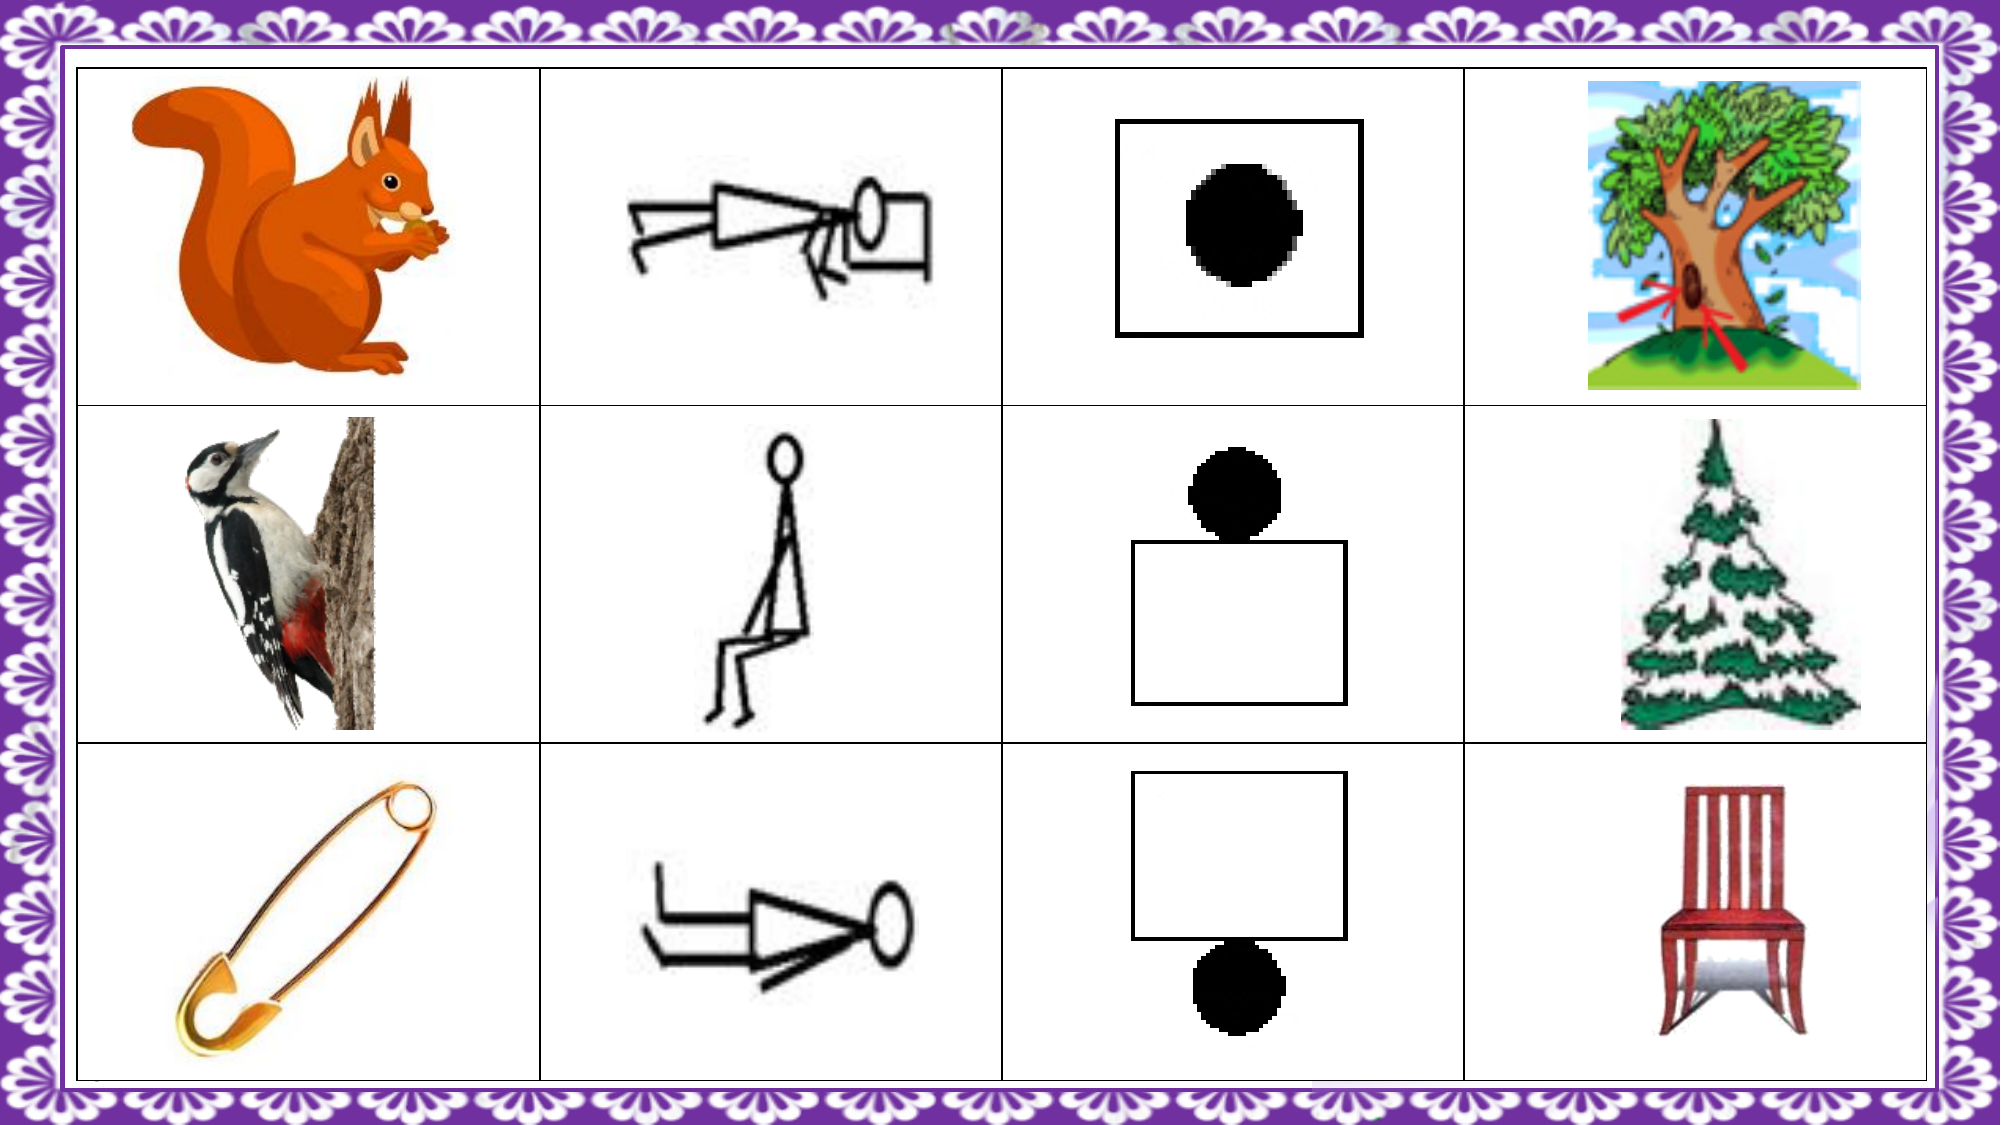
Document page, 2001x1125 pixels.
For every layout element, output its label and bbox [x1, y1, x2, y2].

table_cell [1003, 744, 1463, 1080]
picture [163, 416, 377, 730]
table_cell [1465, 406, 1926, 742]
picture [1130, 771, 1348, 1048]
picture [1620, 419, 1862, 730]
table_cell [541, 406, 1001, 742]
picture [1588, 81, 1862, 390]
picture [1130, 440, 1348, 706]
picture [694, 423, 814, 737]
table_cell [1465, 744, 1926, 1080]
table_header [1465, 69, 1926, 405]
picture [1652, 784, 1830, 1047]
picture [131, 76, 456, 380]
table_header [1003, 69, 1463, 405]
table_cell [1003, 406, 1463, 742]
picture [148, 761, 456, 1068]
table_cell [541, 744, 1001, 1080]
table_cell [78, 744, 539, 1080]
table_cell [78, 406, 539, 742]
picture [1114, 118, 1364, 338]
table_header [78, 69, 539, 405]
picture [0, 0, 2000, 1125]
table_header [541, 69, 1001, 405]
picture [626, 788, 919, 1043]
picture [626, 154, 945, 338]
